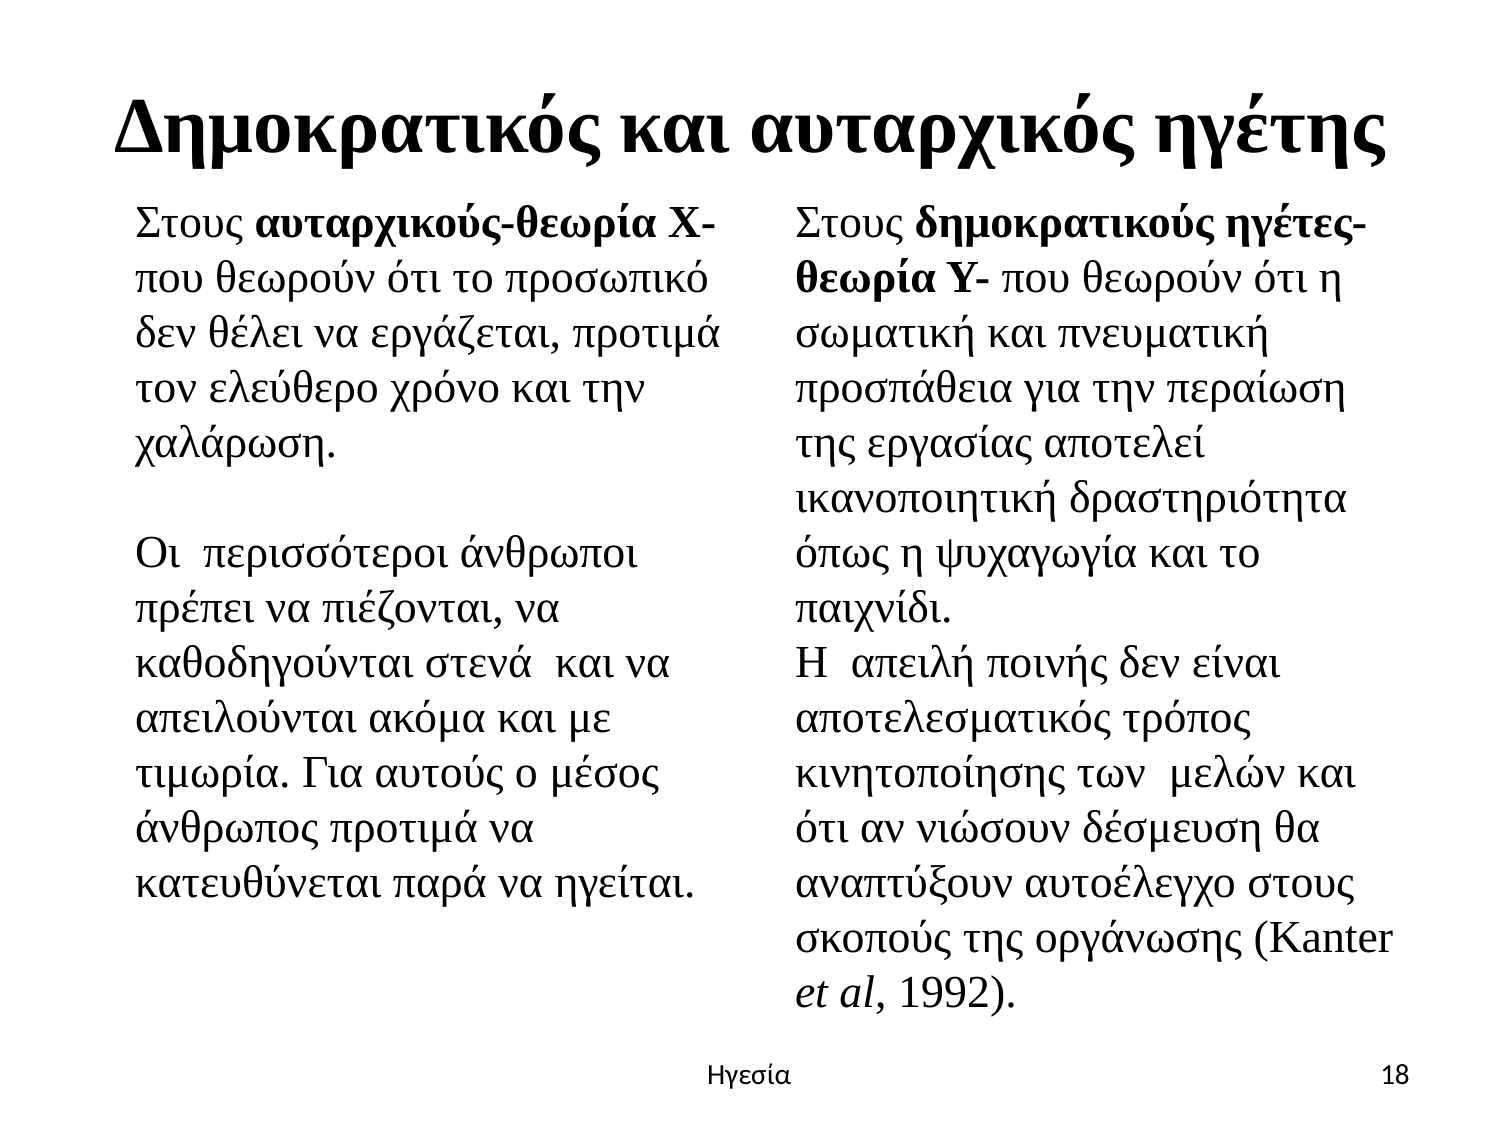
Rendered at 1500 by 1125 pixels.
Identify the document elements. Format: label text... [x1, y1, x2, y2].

footer Ηγεσία [500, 1042, 998, 1103]
list Στους αυταρχικούς-θεωρία Χ- που θεωρούν ότι το προσωπικό δεν θέλει να εργάζεται, προτιμά τον ελεύθερο χρόνο και την χαλάρωση. Οι περισσότεροι άνθρωποι πρέπει να πιέζονται, να καθοδηγούνται στενά και να απειλούνται ακόμα και με τιμωρία. Για αυτούς ο μέσος άνθρωπος προτιμά να κατευθύνεται παρά να ηγείται. Στους δημοκρατικούς ηγέτες-θεωρία Υ- που θεωρούν ότι η σωματική και πνευματική προσπάθεια για την περαίωση της εργασίας αποτελεί ικανοποιητική δραστηριότητα όπως η ψυχαγωγία και το παιχνίδι. Η απειλή ποινής δεν είναι αποτελεσματικός τρόπος κινητοποίησης των μελών και ότι αν νιώσουν δέσμευση θα αναπτύξουν αυτοέλεγχο στους σκοπούς της οργάνωσης (Kanter et al, 1992). [75, 184, 1425, 1024]
title Δημοκρατικός και αυταρχικός ηγέτης [75, 45, 1425, 184]
slide_number 18 [1074, 1042, 1425, 1103]
